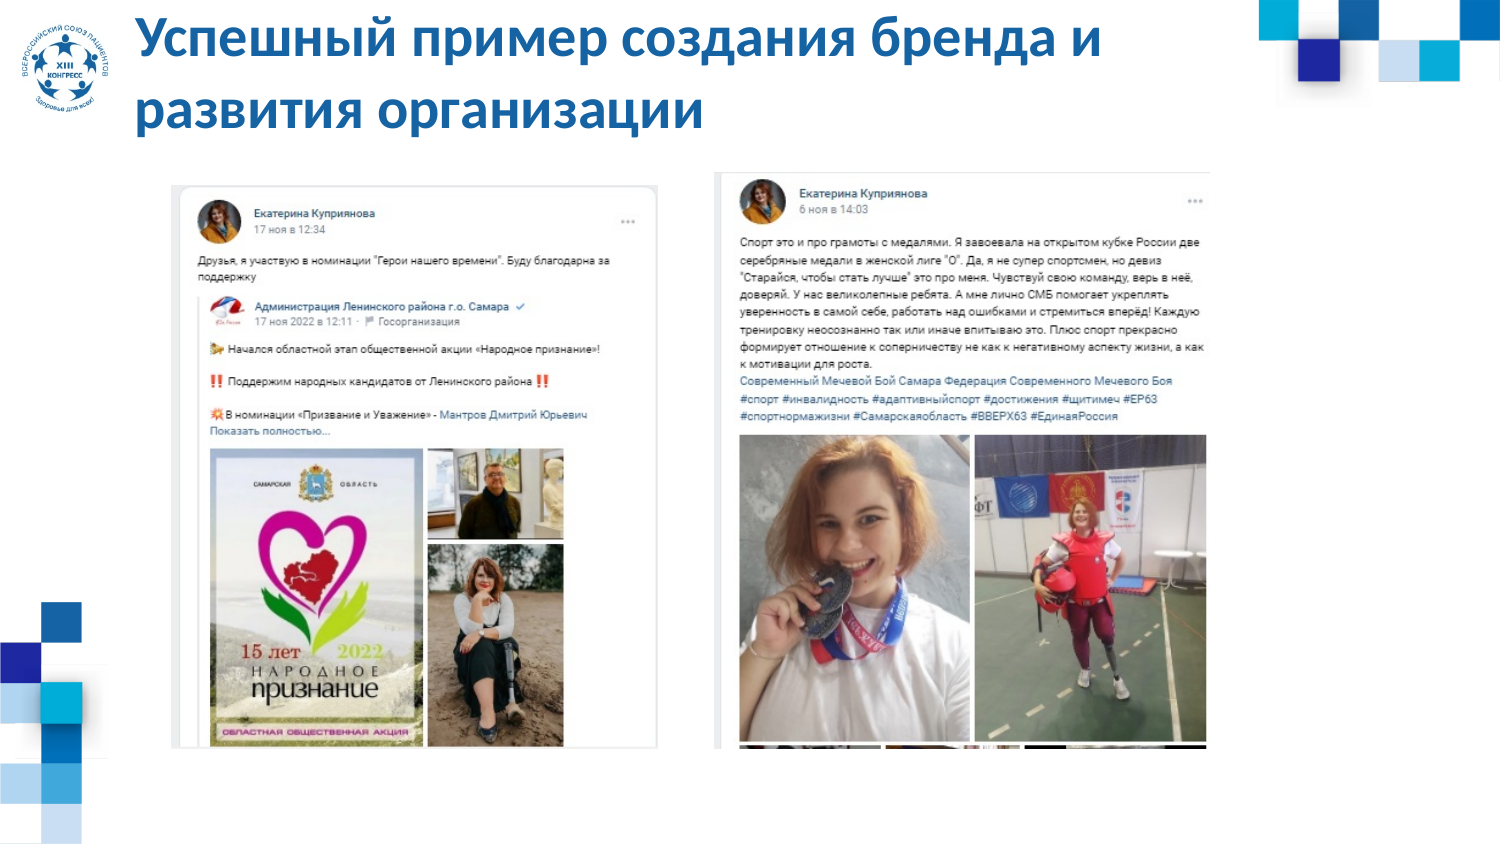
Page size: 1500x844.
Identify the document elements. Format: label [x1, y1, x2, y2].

picture [170, 185, 658, 749]
text_box [0, 0, 1500, 844]
picture [714, 172, 1210, 749]
